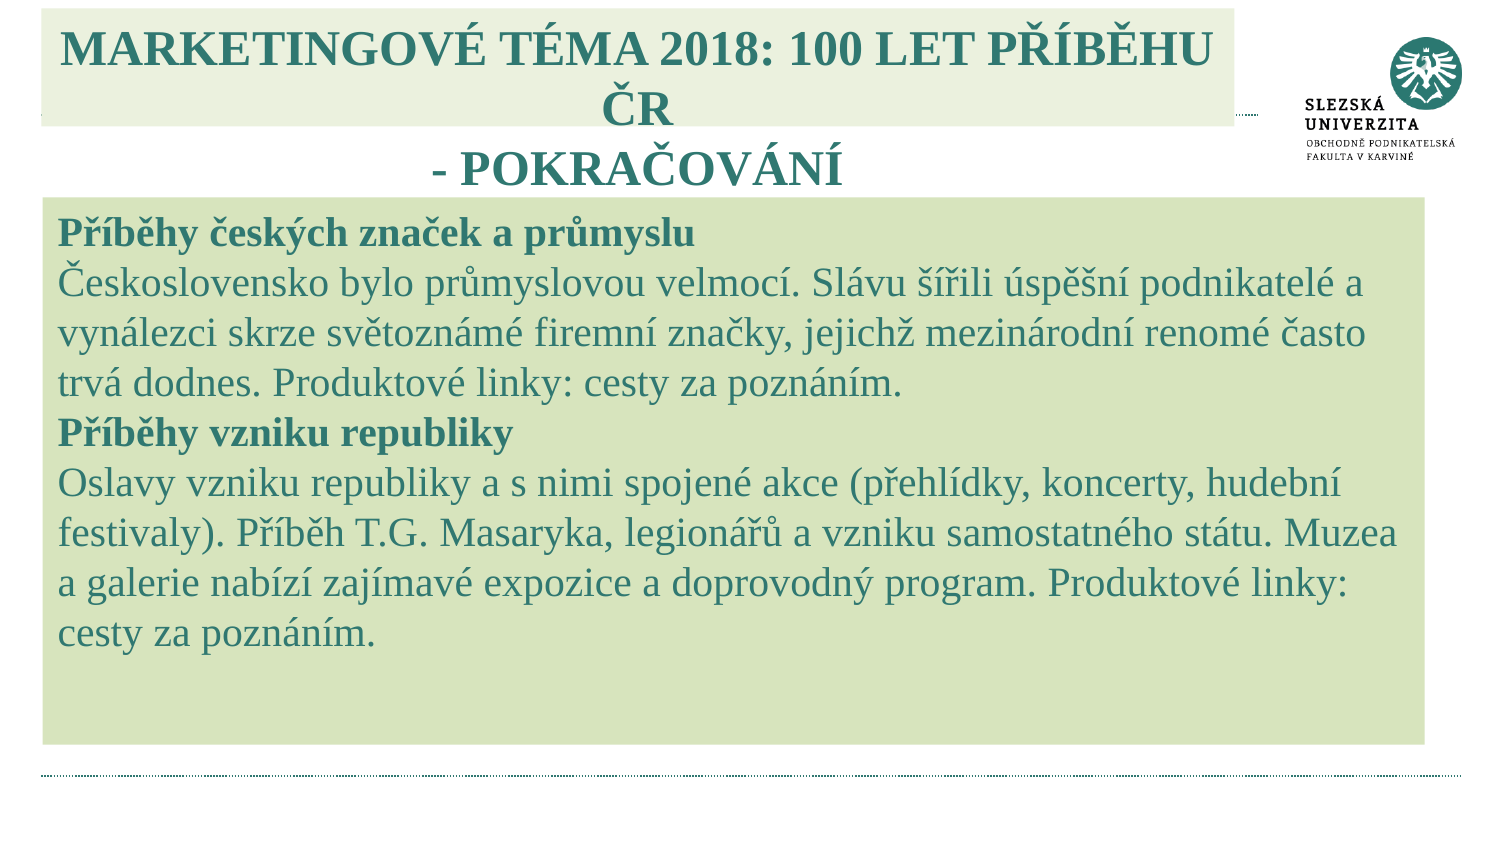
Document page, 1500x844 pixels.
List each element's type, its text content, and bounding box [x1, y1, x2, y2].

title Marketingové téma 2018: 100 let příběhu ČR - pokračování [41, 8, 1235, 127]
text_box Příběhy českých značek a průmyslu Československo bylo průmyslovou velmocí. Slávu šířili úspěšní podnikatelé a vynálezci skrze světoznámé firemní značky, jejichž mezinárodní renomé často trvá dodnes. Produktové linky: cesty za poznáním. Příběhy vzniku republiky Oslavy vzniku republiky a s nimi spojené akce (přehlídky, koncerty, hudební festivaly). Příběh T.G. Masaryka, legionářů a vzniku samostatného státu. Muzea a galerie nabízí zajímavé expozice a doprovodný program. Produktové linky: cesty za poznáním. [42, 197, 1425, 745]
picture [1305, 37, 1462, 160]
